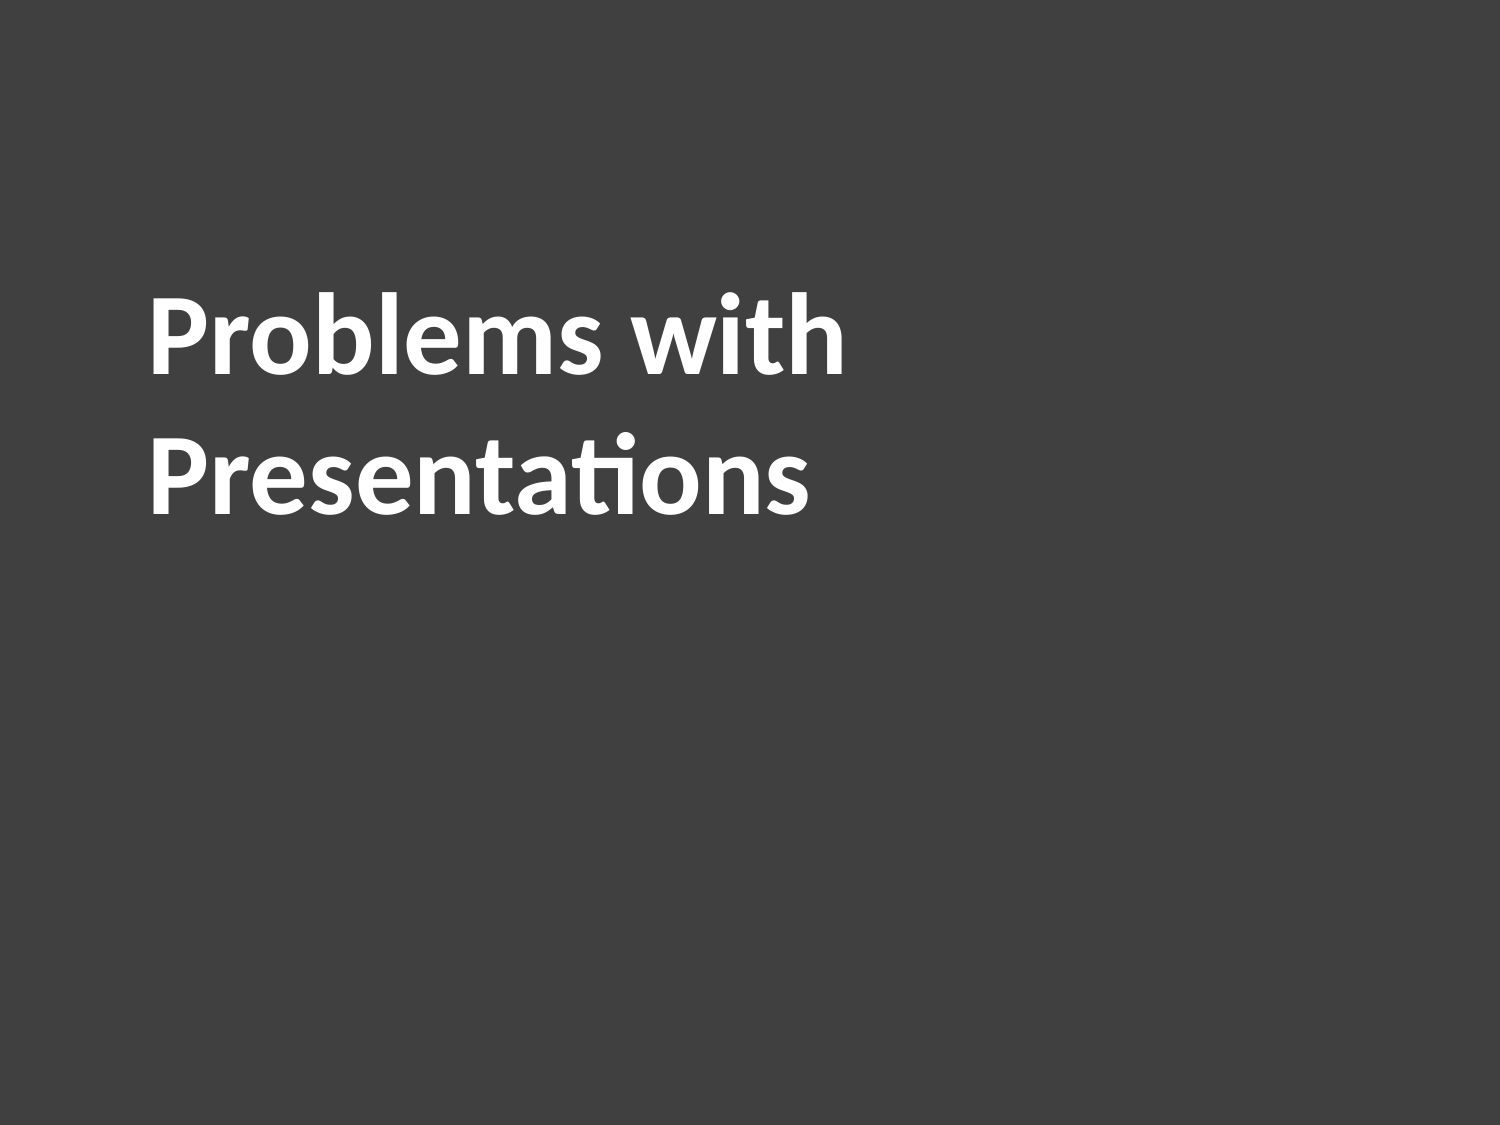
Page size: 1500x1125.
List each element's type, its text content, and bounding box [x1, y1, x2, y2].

title Problems with Presentations [147, 314, 1364, 538]
